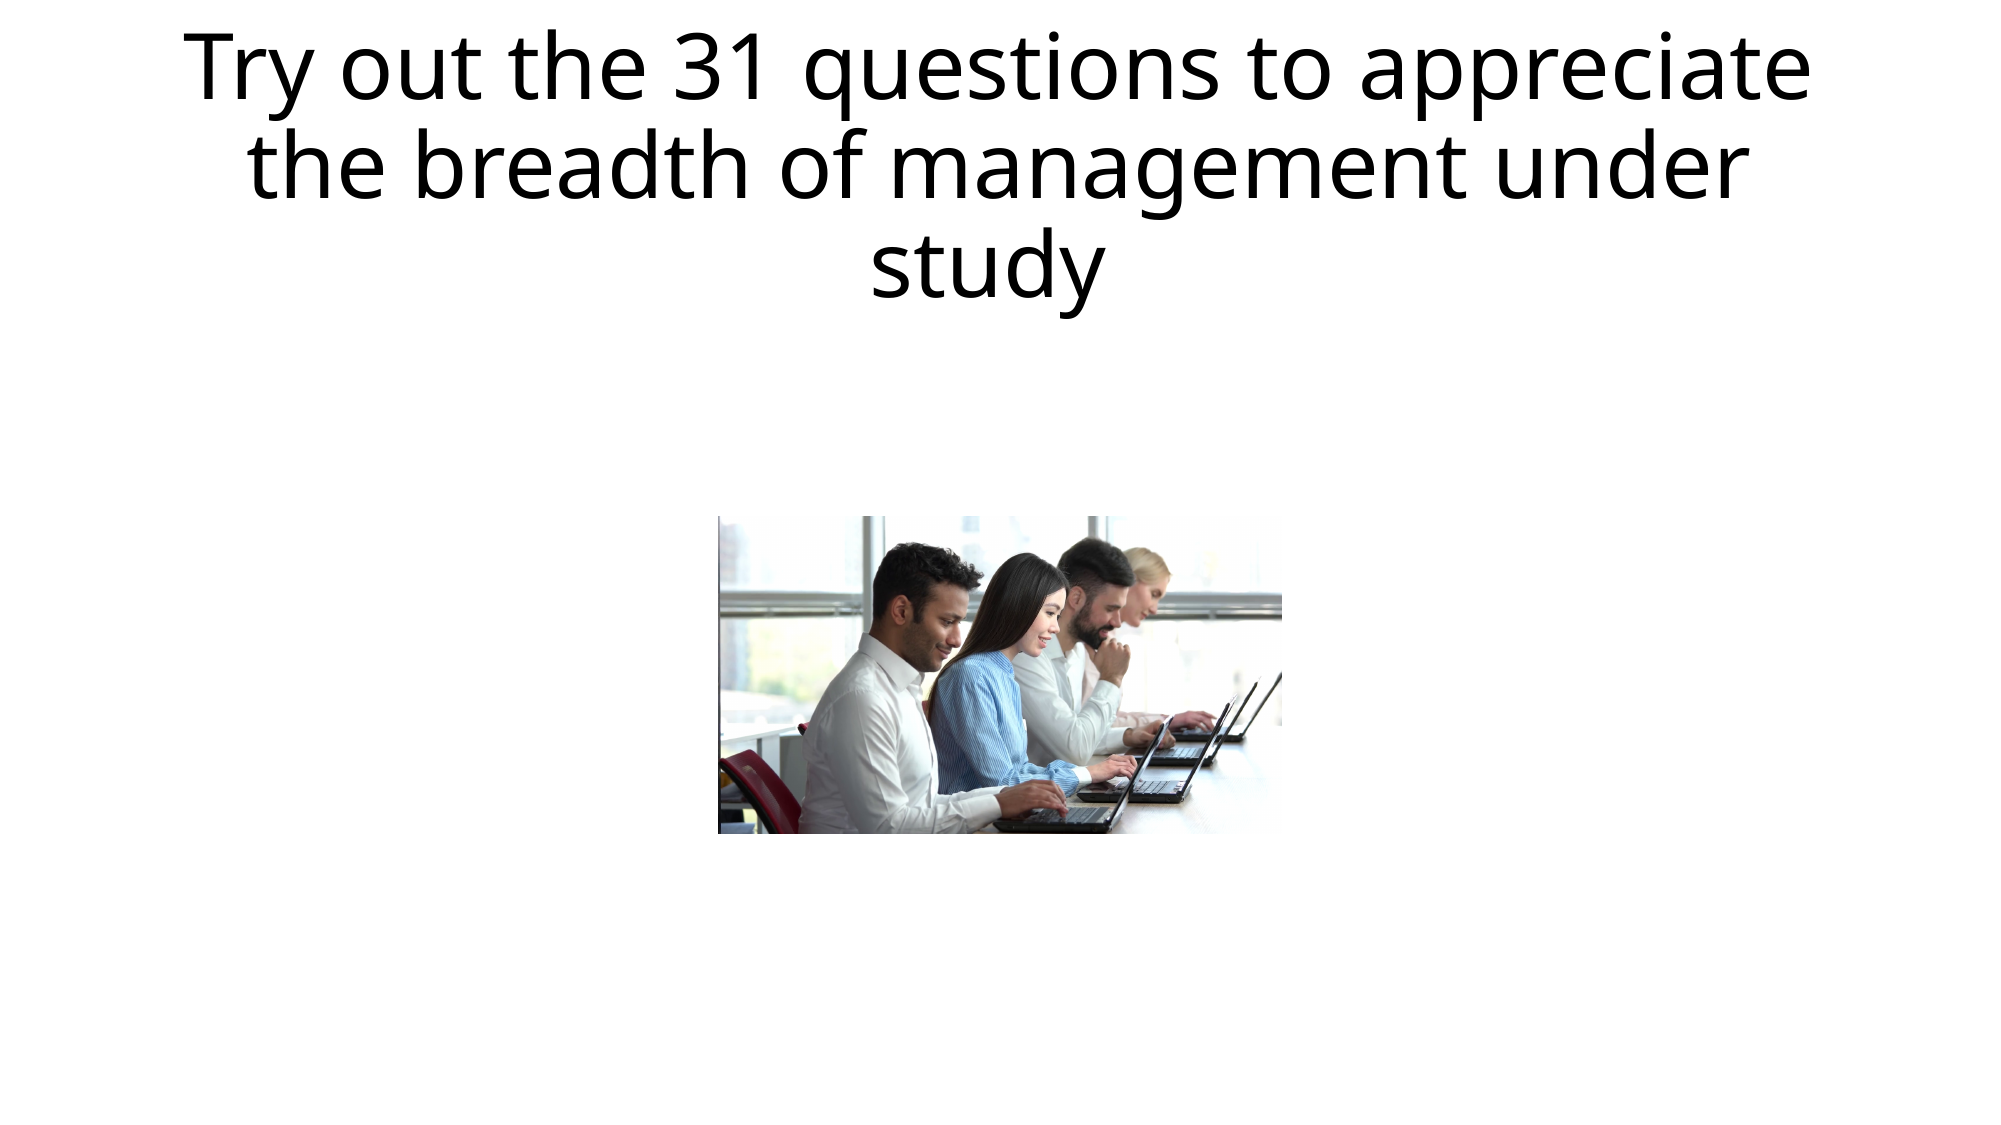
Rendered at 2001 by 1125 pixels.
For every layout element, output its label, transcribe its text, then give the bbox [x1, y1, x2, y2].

picture [718, 516, 1282, 834]
title Try out the 31 questions to appreciate the breadth of management under study [137, 59, 1863, 278]
